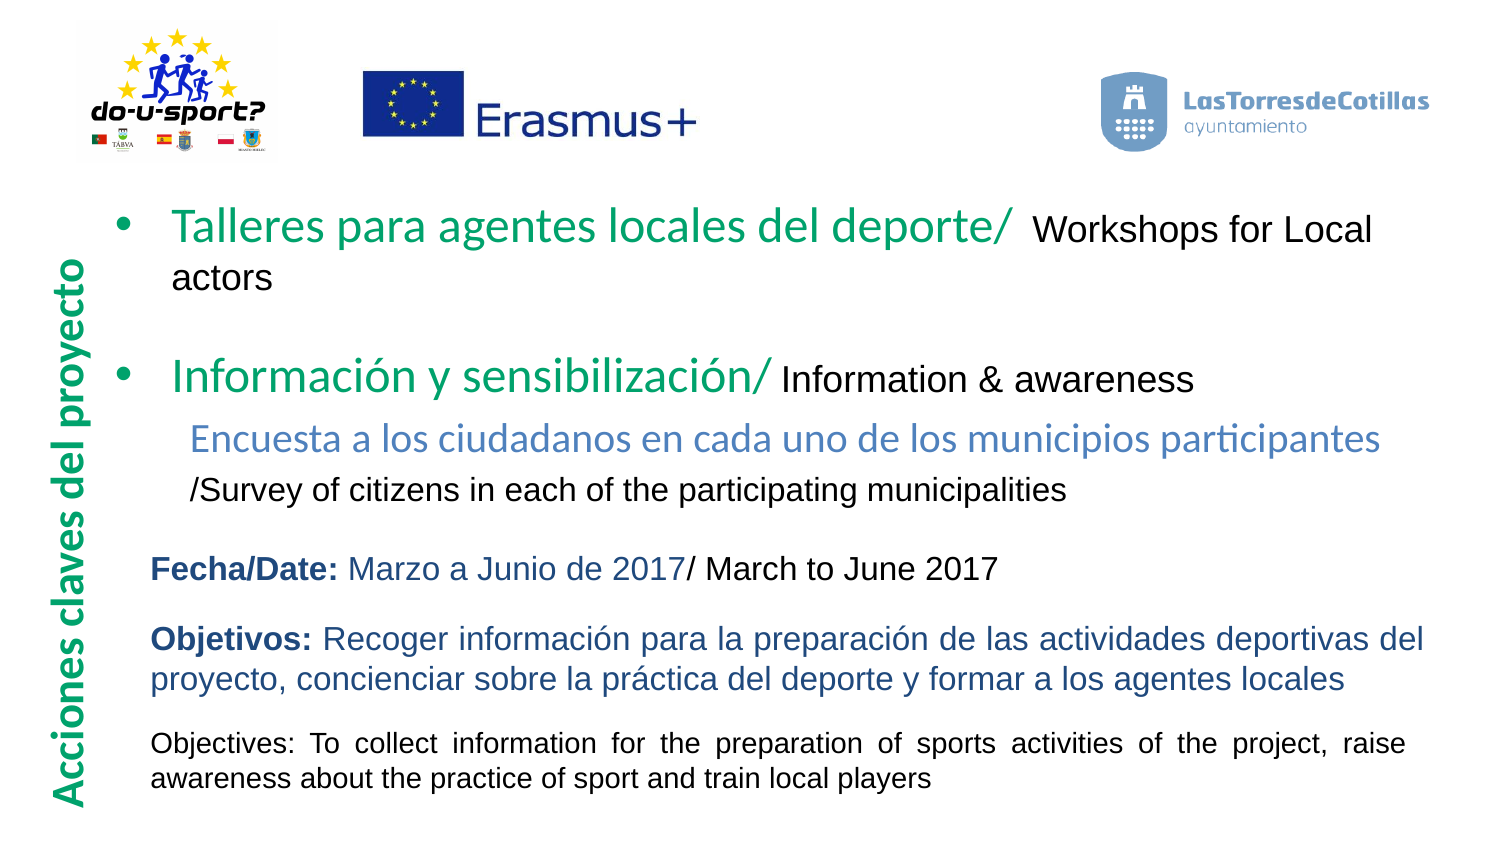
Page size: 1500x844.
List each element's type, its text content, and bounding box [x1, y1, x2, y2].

text_box Acciones claves del proyecto [29, 165, 135, 824]
text_box Talleres para agentes locales del deporte/ Workshops for Local actors Información y sensibilización/ Information & awareness Encuesta a los ciudadanos en cada uno de los municipios participantes /Survey of citizens in each of the participating municipalities [100, 185, 1500, 517]
picture [76, 20, 278, 163]
picture [360, 67, 700, 141]
text_box Fecha/Date: Marzo a Junio de 2017/ March to June 2017 Objetivos: Recoger información para la preparación de las actividades deportivas del proyecto, concienciar sobre la práctica del deporte y formar a los agentes locales [135, 540, 1441, 705]
text_box Objectives: To collect information for the preparation of sports activities of the project, raise awareness about the practice of sport and train local players [135, 717, 1424, 802]
